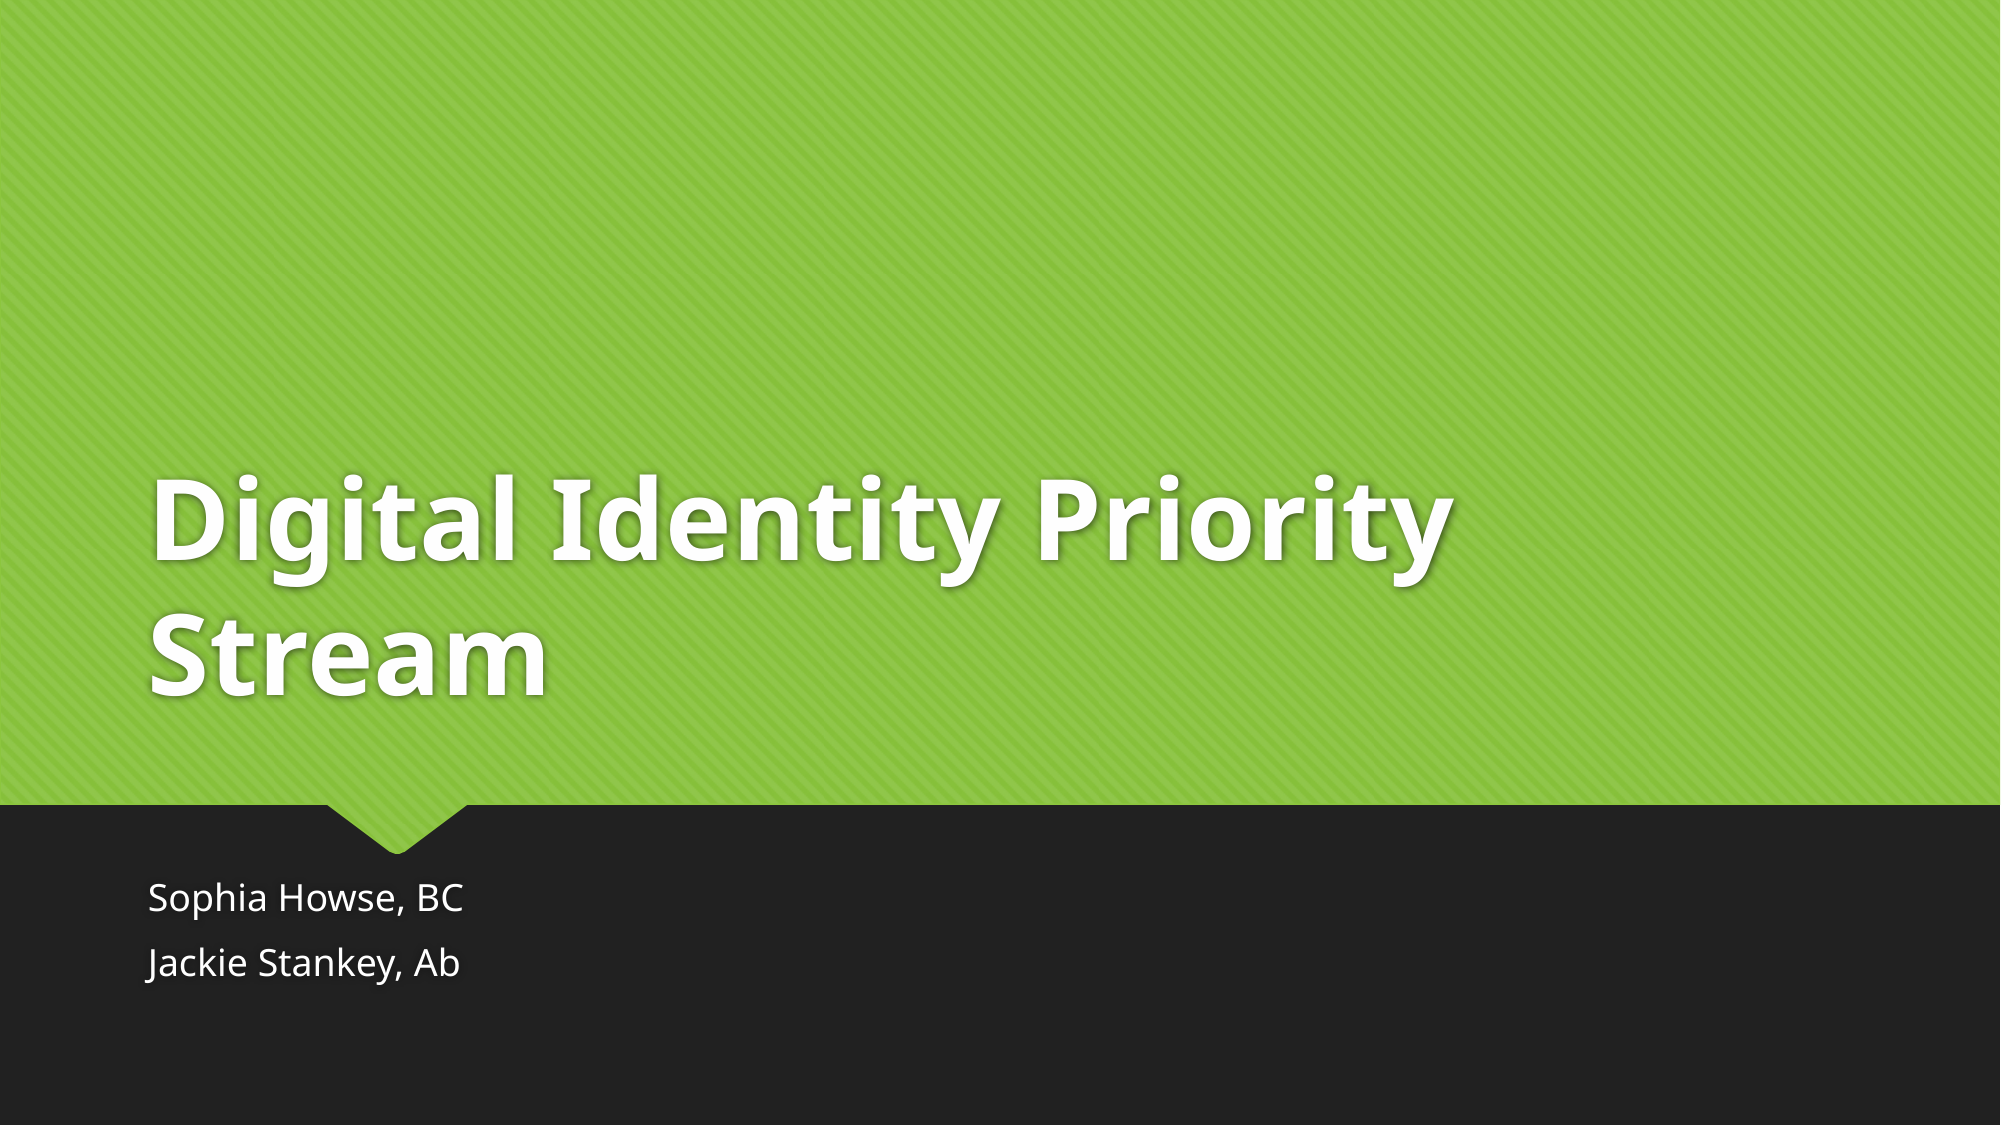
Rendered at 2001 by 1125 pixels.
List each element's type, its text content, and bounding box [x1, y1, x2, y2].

subtitle Sophia Howse, BC Jackie Stankey, Ab [132, 866, 1868, 997]
title Digital Identity Priority Stream [132, 237, 1868, 726]
